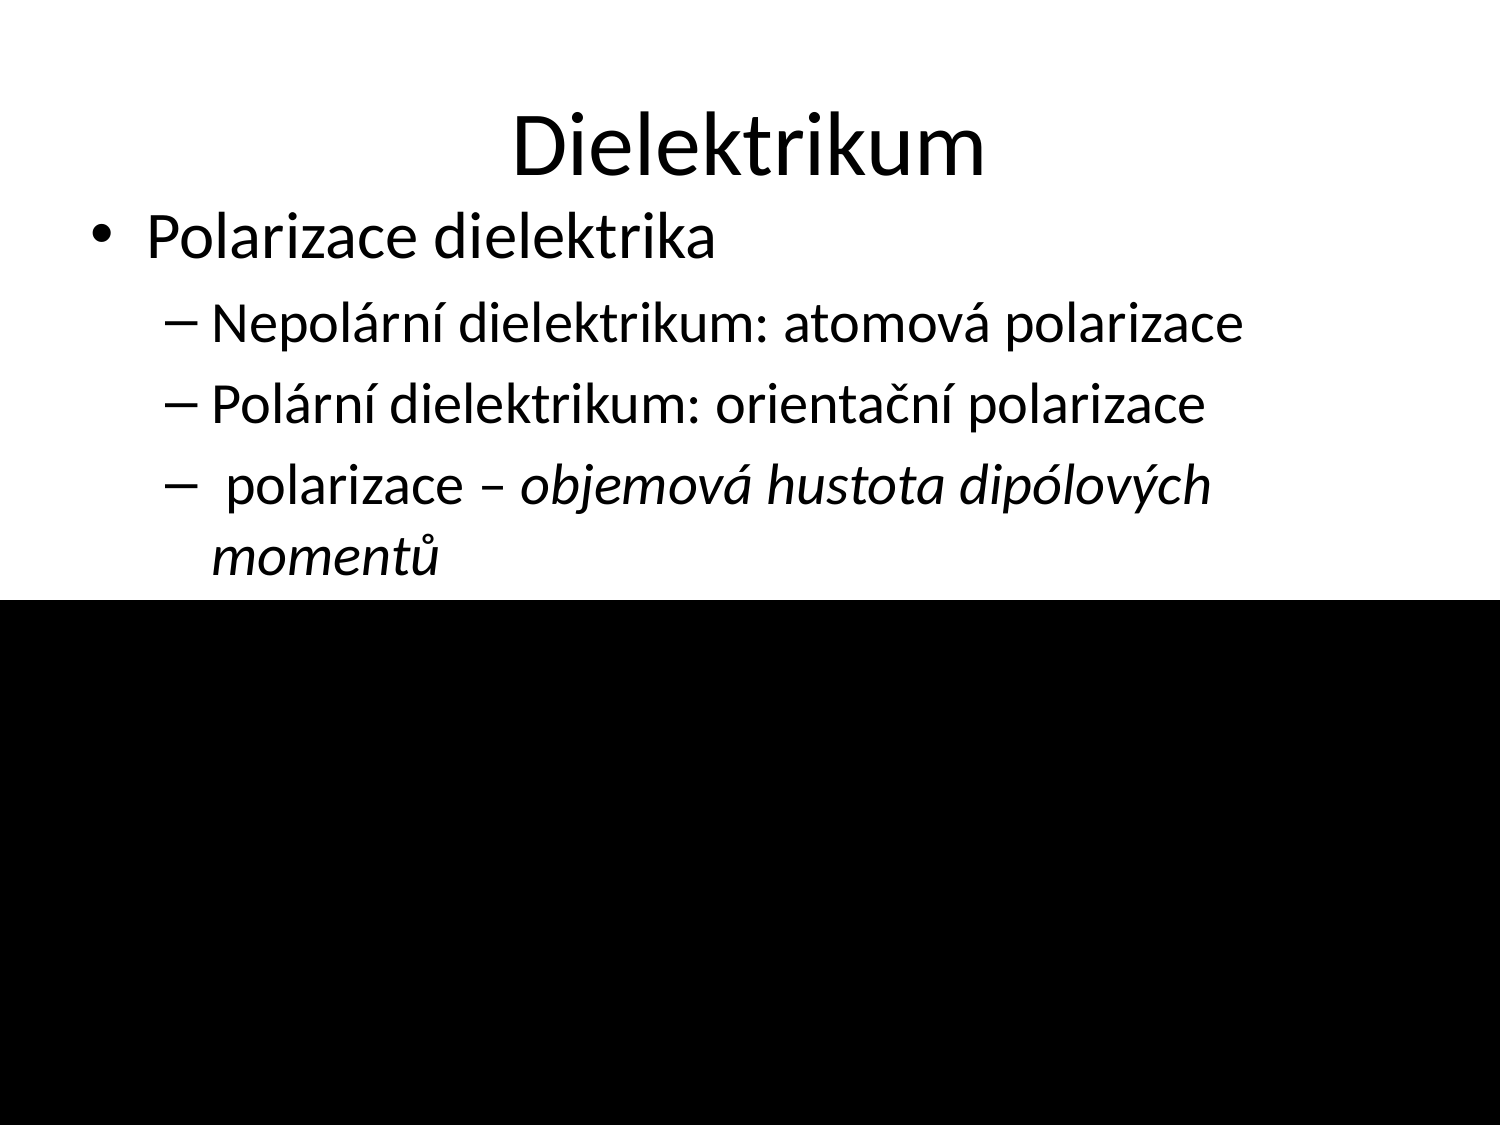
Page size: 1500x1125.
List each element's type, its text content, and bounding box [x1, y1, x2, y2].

title Dielektrikum [75, 45, 1425, 233]
text_box [0, 600, 1500, 1125]
